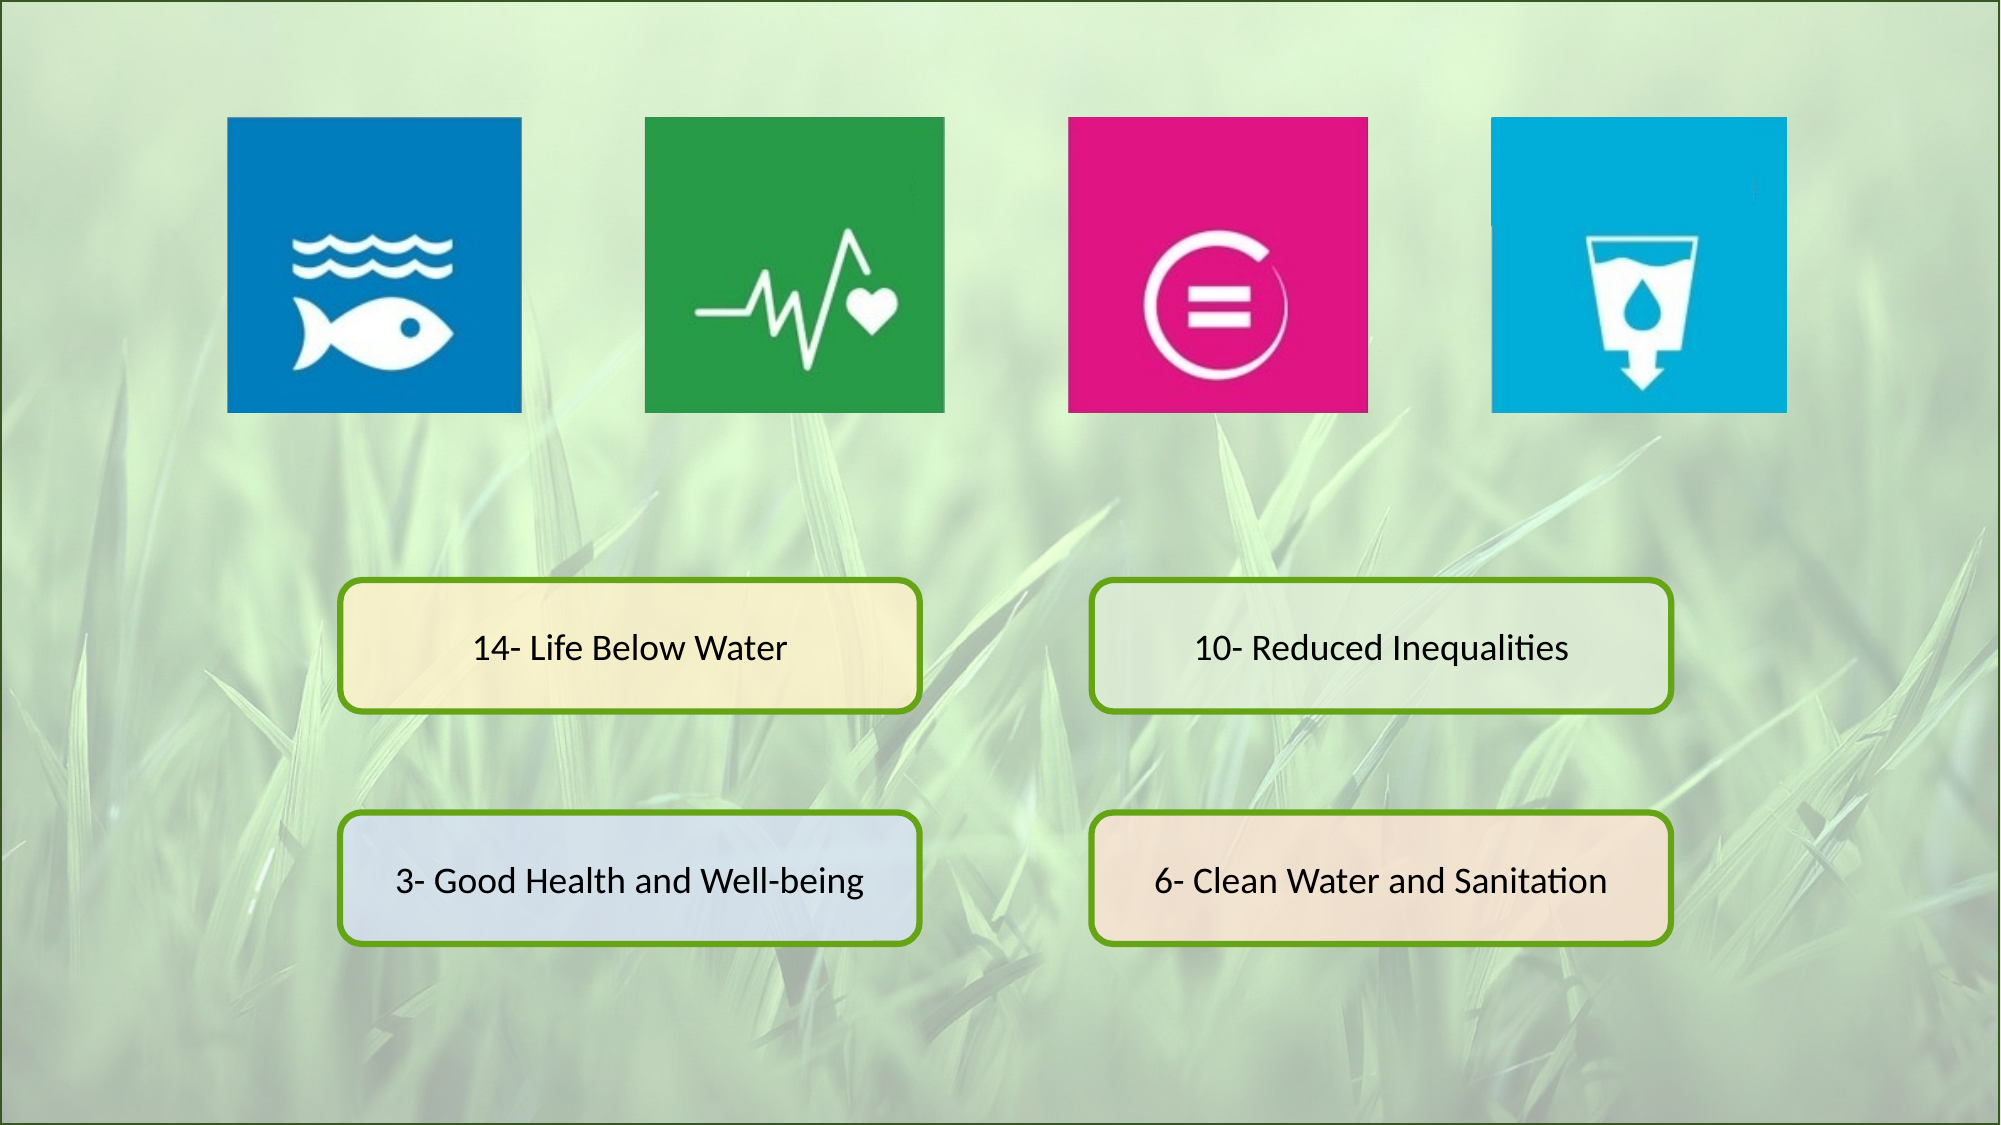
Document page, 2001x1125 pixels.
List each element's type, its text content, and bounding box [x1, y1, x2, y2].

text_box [1490, 117, 1788, 414]
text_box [644, 117, 946, 414]
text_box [227, 117, 523, 414]
text_box 3- Good Health and Well-being [339, 812, 920, 944]
text_box 14- Life Below Water [340, 580, 920, 712]
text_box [1067, 117, 1369, 414]
text_box 10- Reduced Inequalities [1091, 580, 1672, 712]
text_box 6- Clean Water and Sanitation [1091, 812, 1672, 944]
